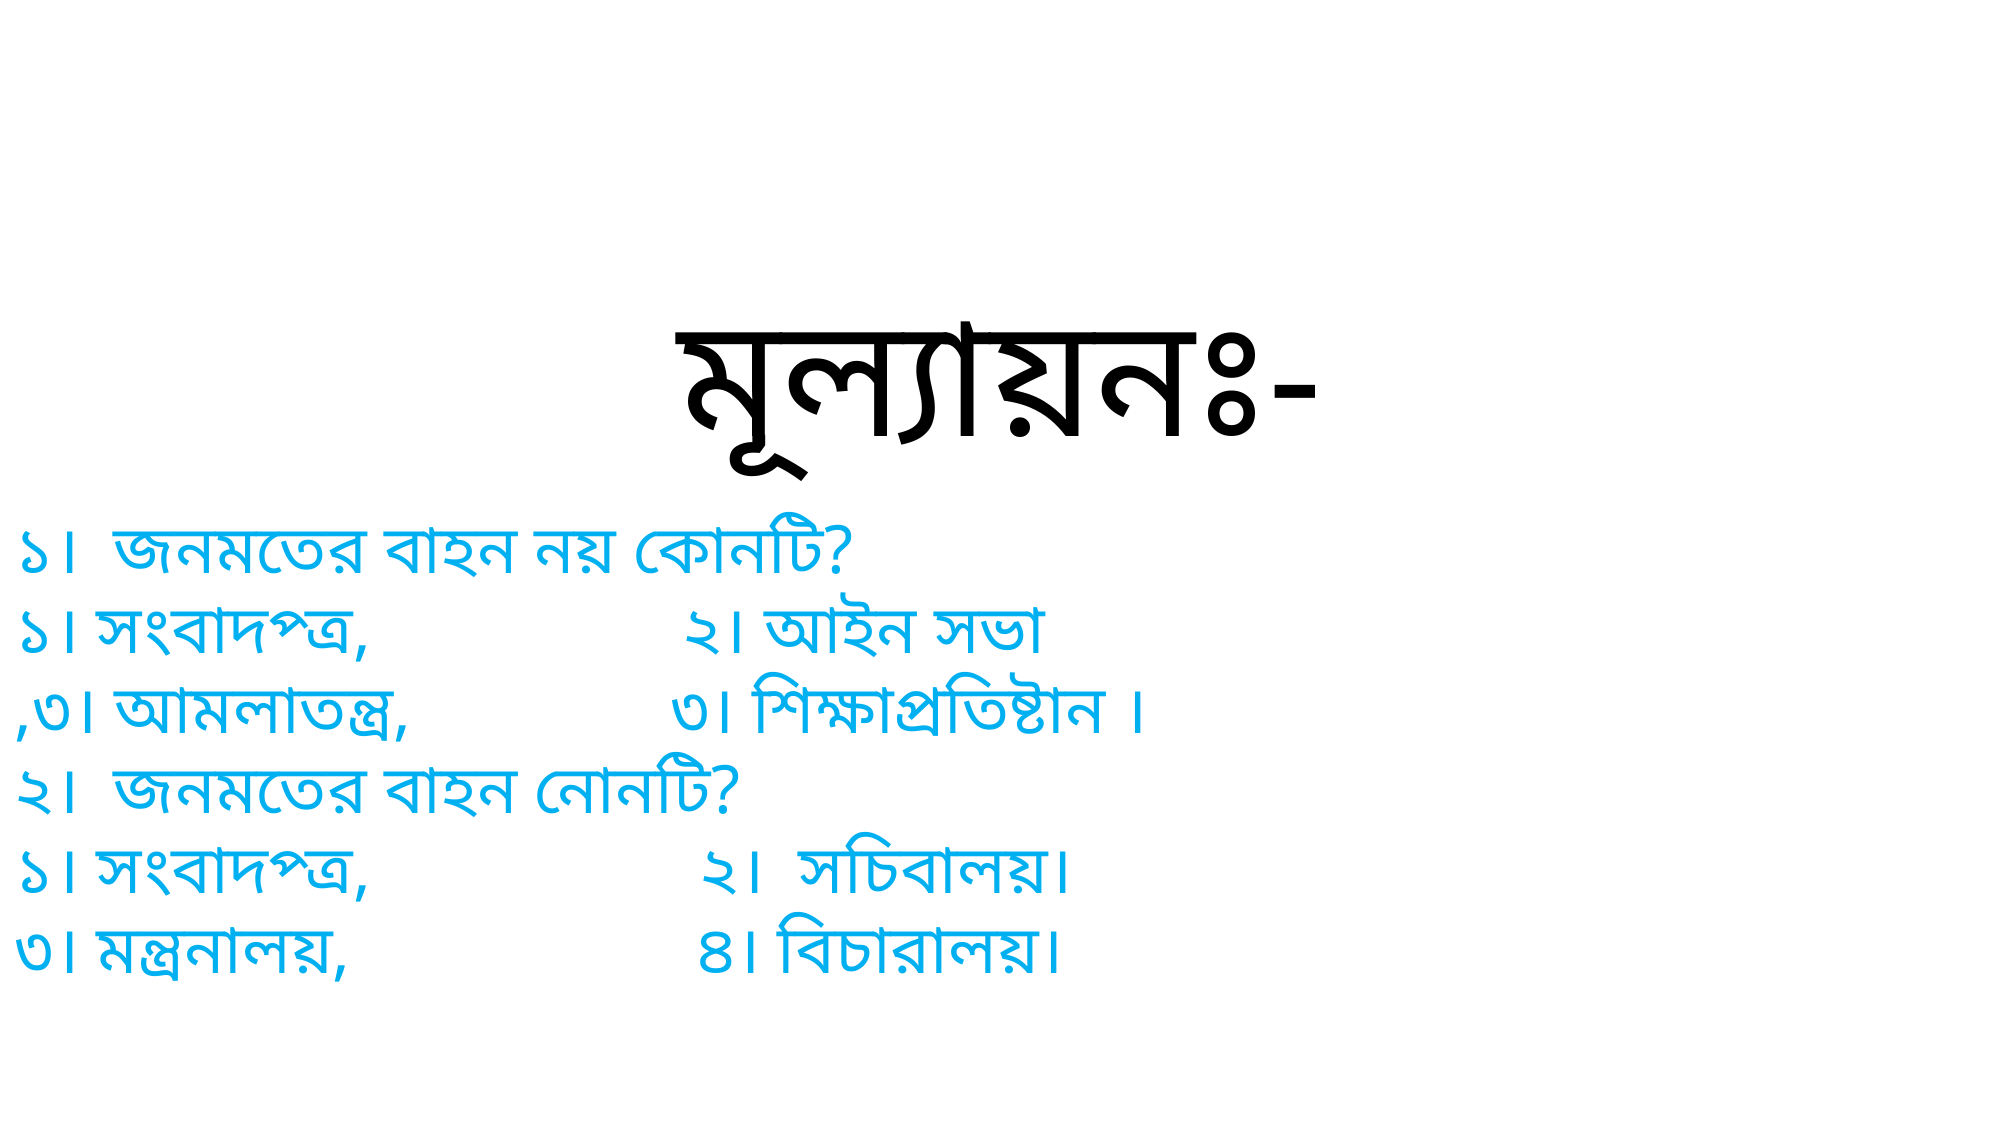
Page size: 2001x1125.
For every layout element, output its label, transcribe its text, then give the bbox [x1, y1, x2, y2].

text_box ১। জনমতের বাহন নয় কোনটি? ১। সংবাদপ্ত্র, ২। আইন সভা ,৩। আমলাতন্ত্র, ৩। শিক্ষাপ্রতিষ্টান । ২। জনমতের বাহন নোনটি? ১। সংবাদপ্ত্র, ২। সচিবালয়। ৩। মন্ত্রনালয়, ৪। বিচারালয়। [0, 499, 2000, 995]
text_box মূল্যায়নঃ- [473, 262, 1526, 478]
